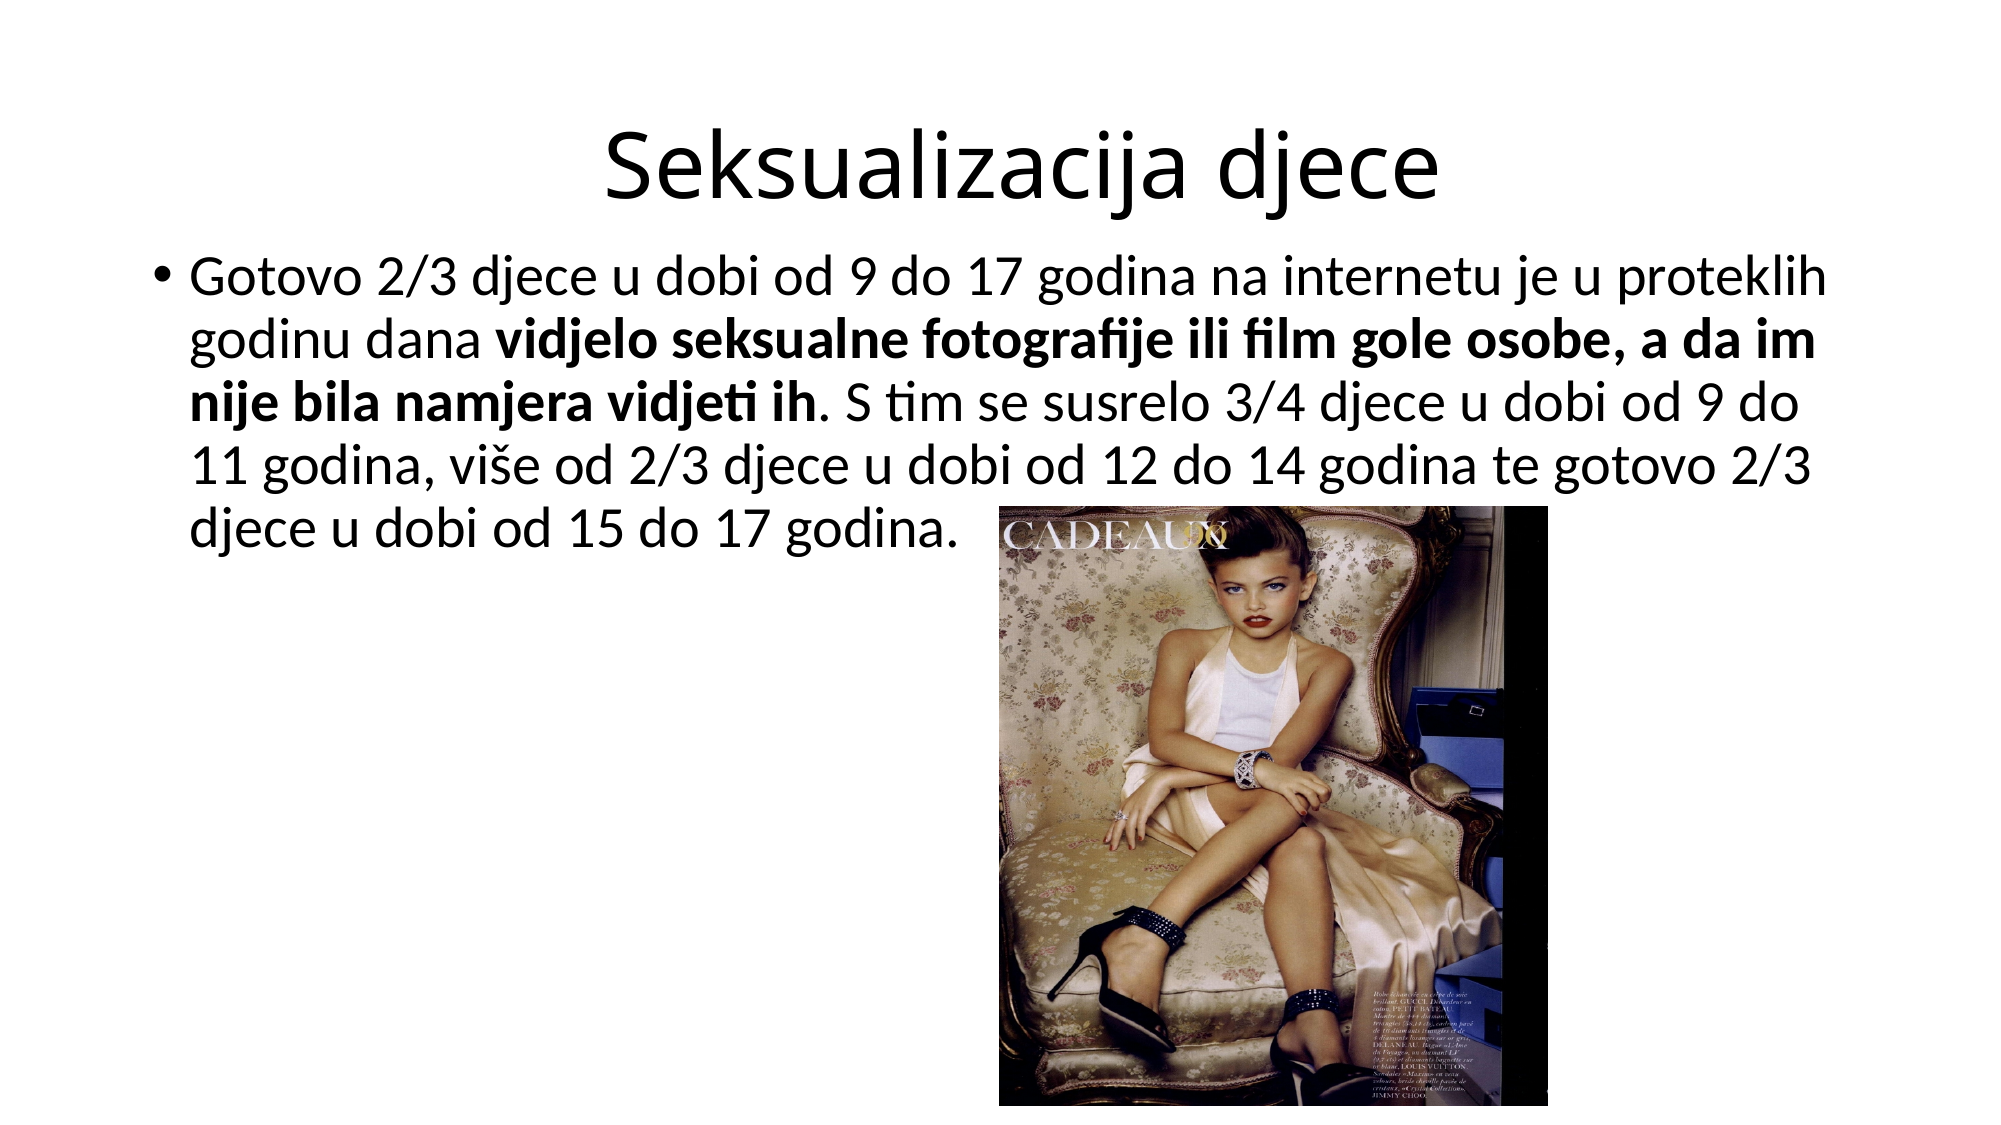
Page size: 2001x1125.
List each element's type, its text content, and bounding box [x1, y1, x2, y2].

picture [999, 506, 1548, 1106]
list Gotovo 2/3 djece u dobi od 9 do 17 godina na internetu je u proteklih godinu dana vidjelo seksualne fotografije ili film gole osobe, a da im nije bila namjera vidjeti ih. S tim se susrelo 3/4 djece u dobi od 9 do 11 godina, više od 2/3 djece u dobi od 12 do 14 godina te gotovo 2/3 djece u dobi od 15 do 17 godina. [137, 237, 1863, 1014]
title Seksualizacija djece [137, 59, 1863, 237]
